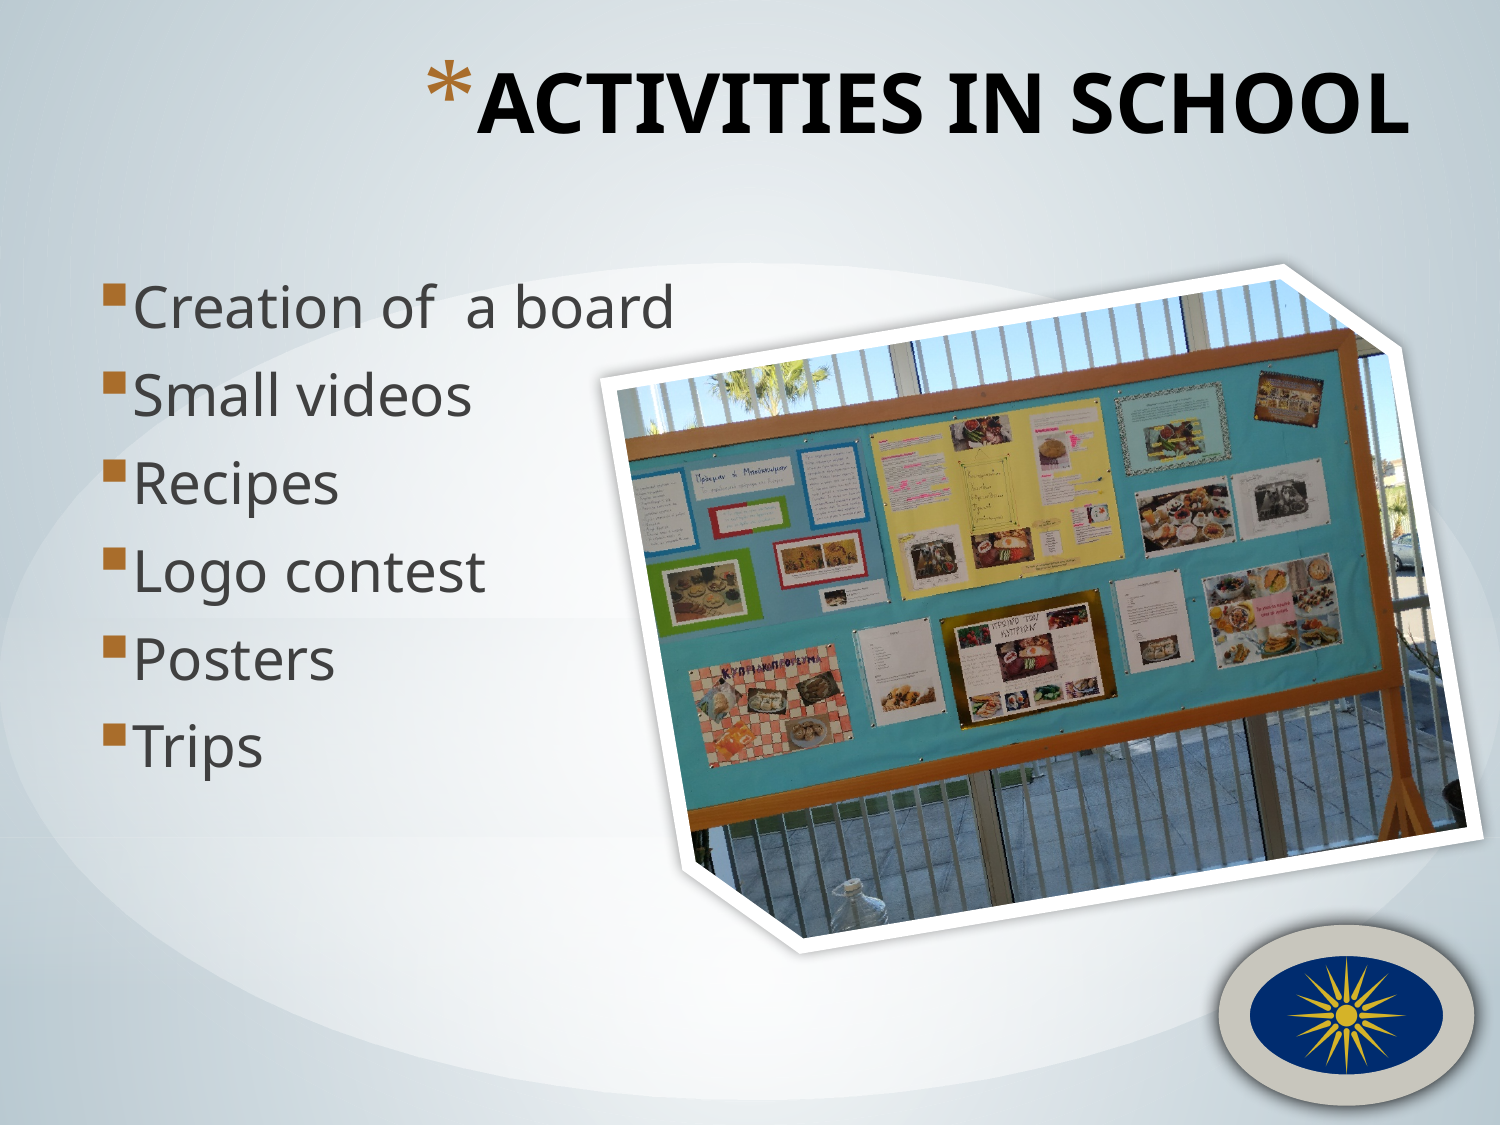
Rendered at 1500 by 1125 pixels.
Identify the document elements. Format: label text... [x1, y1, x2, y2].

title ACTIVITIES IN SCHOOL [76, 42, 1427, 231]
list Creation of a board Small videos Recipes Logo contest Posters Trips [75, 262, 738, 1005]
picture [617, 280, 1466, 938]
picture [1250, 957, 1442, 1074]
